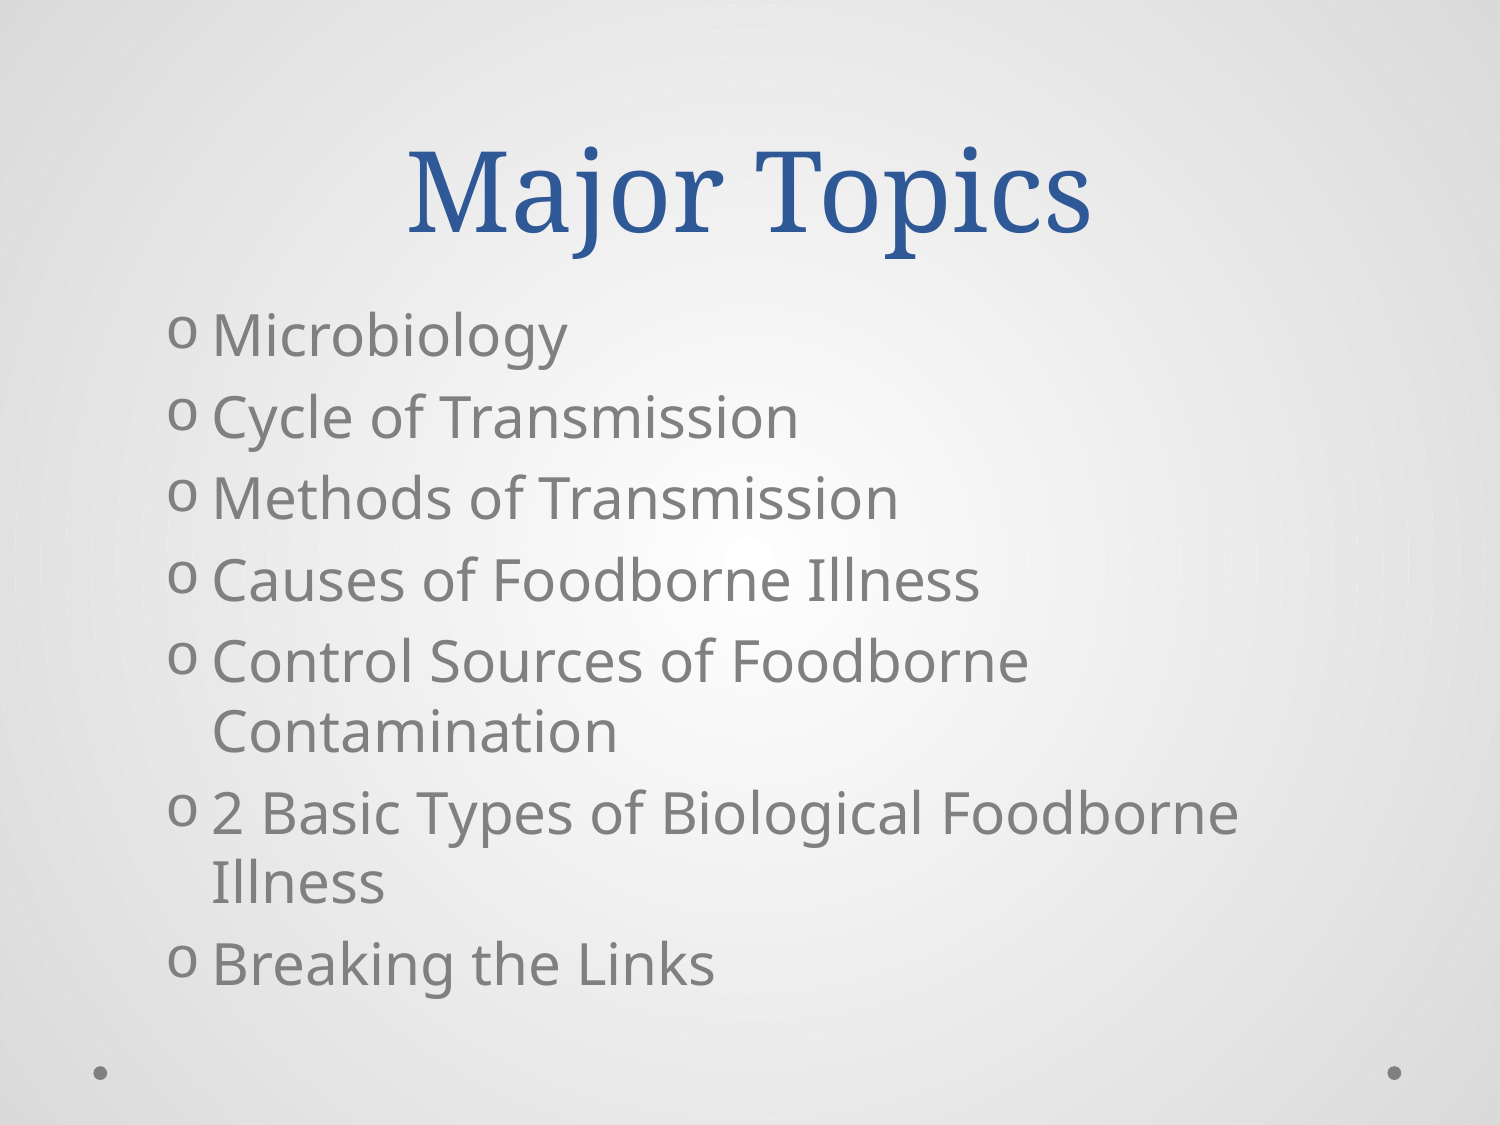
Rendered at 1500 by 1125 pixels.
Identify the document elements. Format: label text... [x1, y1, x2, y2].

list Microbiology Cycle of Transmission Methods of Transmission Causes of Foodborne Illness Control Sources of Foodborne Contamination 2 Basic Types of Biological Foodborne Illness Breaking the Links [75, 290, 1436, 1024]
title Major Topics [75, 0, 1425, 263]
